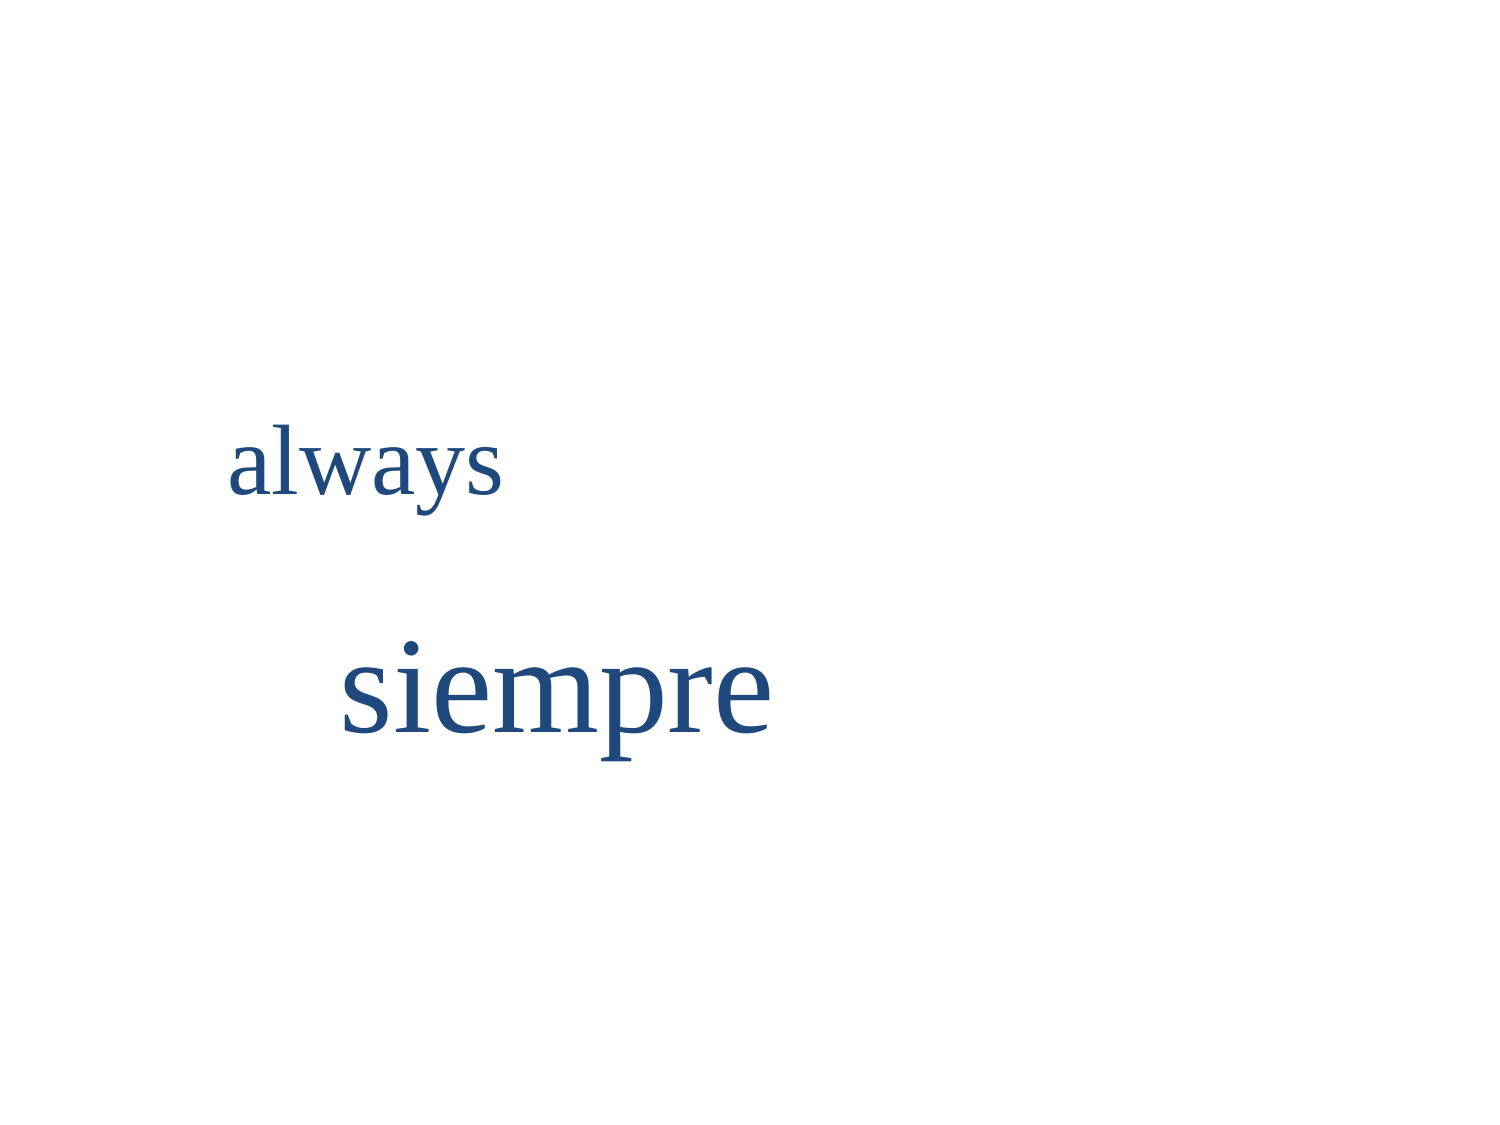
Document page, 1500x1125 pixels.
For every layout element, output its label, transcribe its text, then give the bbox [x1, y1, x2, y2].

text_box always [212, 387, 1288, 523]
text_box siempre [324, 587, 1400, 768]
